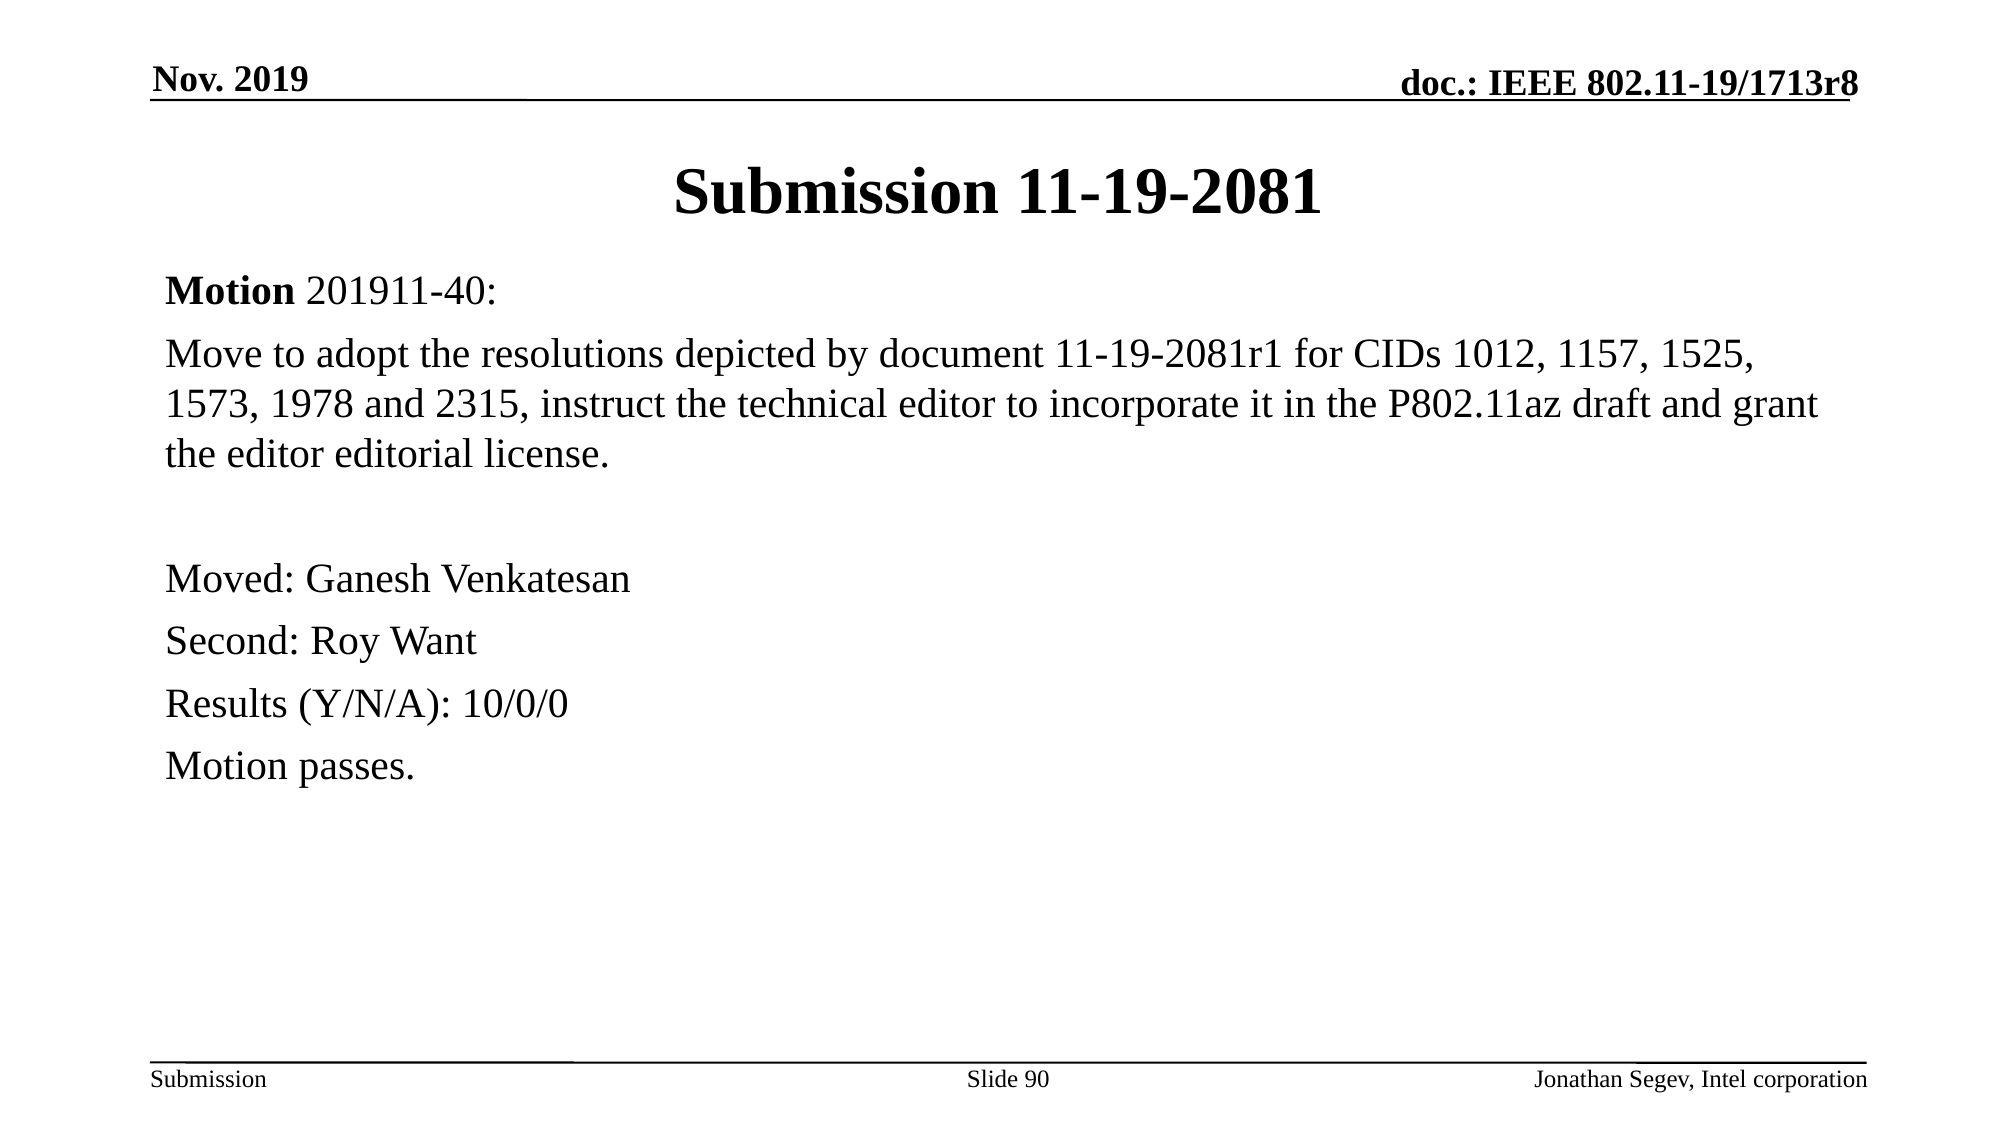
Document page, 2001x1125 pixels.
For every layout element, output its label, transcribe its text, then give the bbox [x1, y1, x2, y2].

slide_number Slide 90 [950, 1061, 1067, 1123]
footer Jonathan Segev, Intel corporation [1171, 1061, 1869, 1093]
title Submission 11-19-2081 [149, 99, 1850, 255]
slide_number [152, 54, 563, 100]
list Motion 201911-40: Move to adopt the resolutions depicted by document 11-19-2081r1 for CIDs 1012, 1157, 1525, 1573, 1978 and 2315, instruct the technical editor to incorporate it in the P802.11az draft and grant the editor editorial license. Moved: Ganesh Venkatesan Second: Roy Want Results (Y/N/A): 10/0/0 Motion passes. [149, 255, 1850, 1000]
